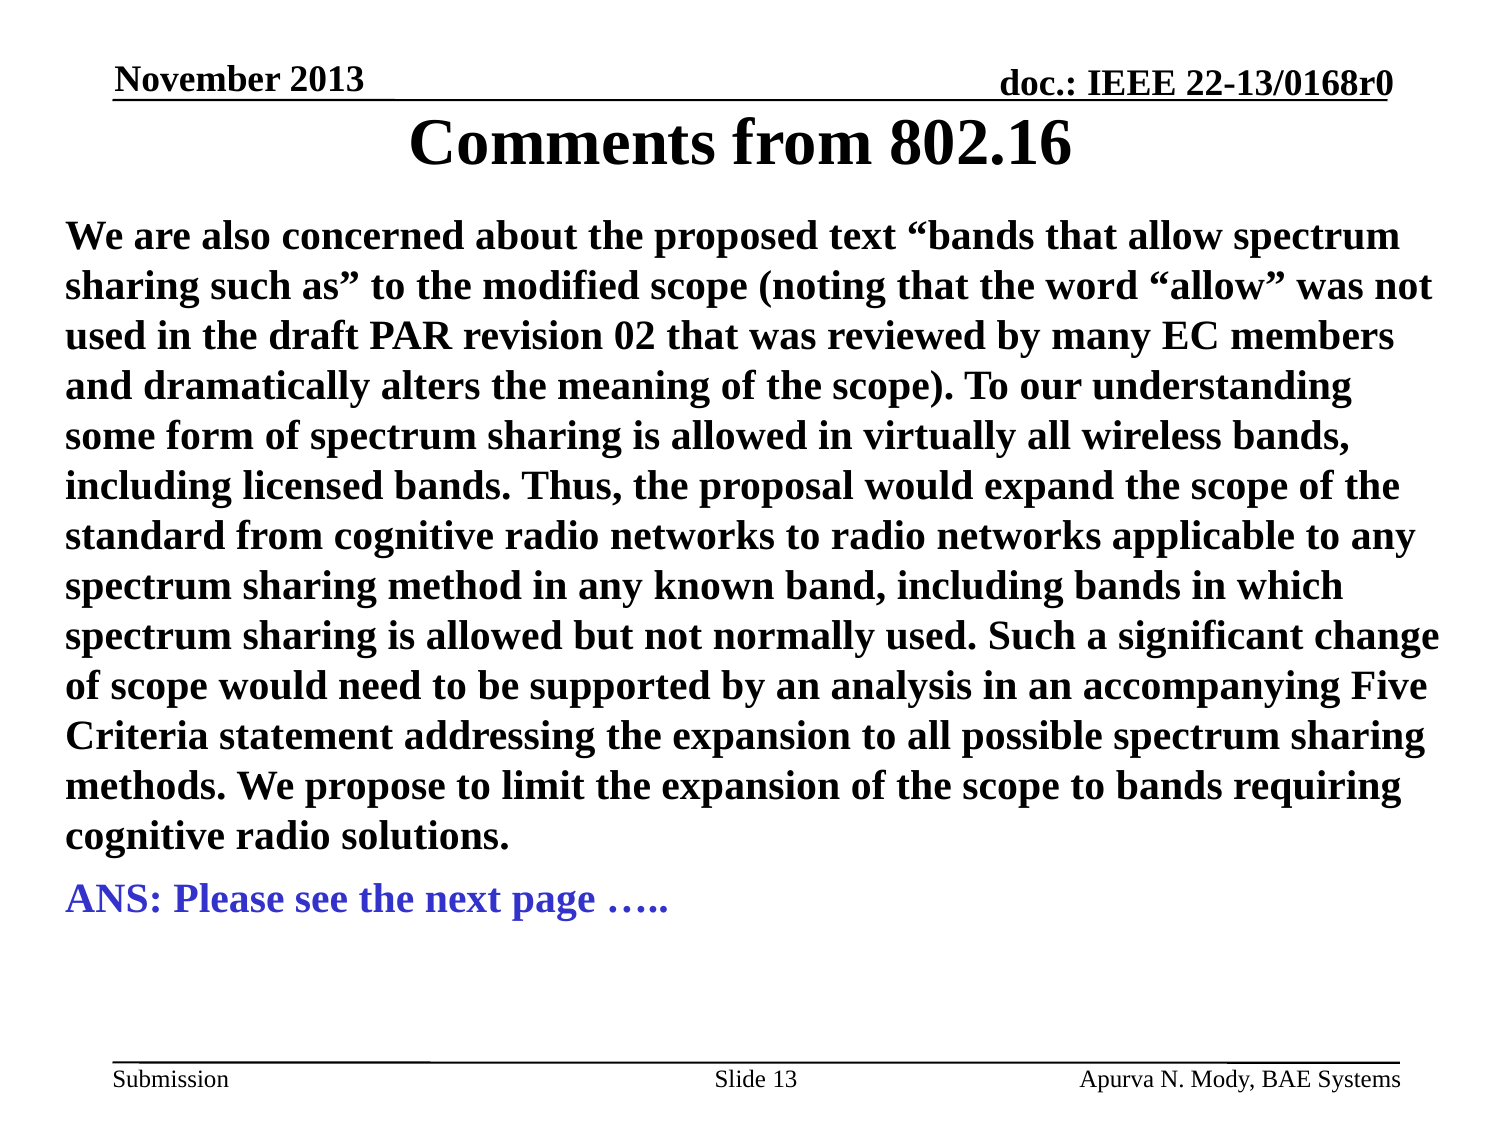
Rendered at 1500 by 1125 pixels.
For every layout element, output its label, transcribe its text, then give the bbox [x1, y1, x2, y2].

footer Apurva N. Mody, BAE Systems [878, 1061, 1402, 1093]
list We are also concerned about the proposed text “bands that allow spectrum sharing such as” to the modified scope (noting that the word “allow” was not used in the draft PAR revision 02 that was reviewed by many EC members and dramatically alters the meaning of the scope). To our understanding some form of spectrum sharing is allowed in virtually all wireless bands, including licensed bands. Thus, the proposal would expand the scope of the standard from cognitive radio networks to radio networks applicable to any spectrum sharing method in any known band, including bands in which spectrum sharing is allowed but not normally used. Such a significant change of scope would need to be supported by an analysis in an accompanying Five Criteria statement addressing the expansion to all possible spectrum sharing methods. We propose to limit the expansion of the scope to bands requiring cognitive radio solutions. ANS: Please see the next page ….. [49, 199, 1463, 1038]
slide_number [114, 54, 423, 100]
title Comments from 802.16 [112, 99, 1388, 176]
slide_number Slide 13 [712, 1061, 800, 1123]
